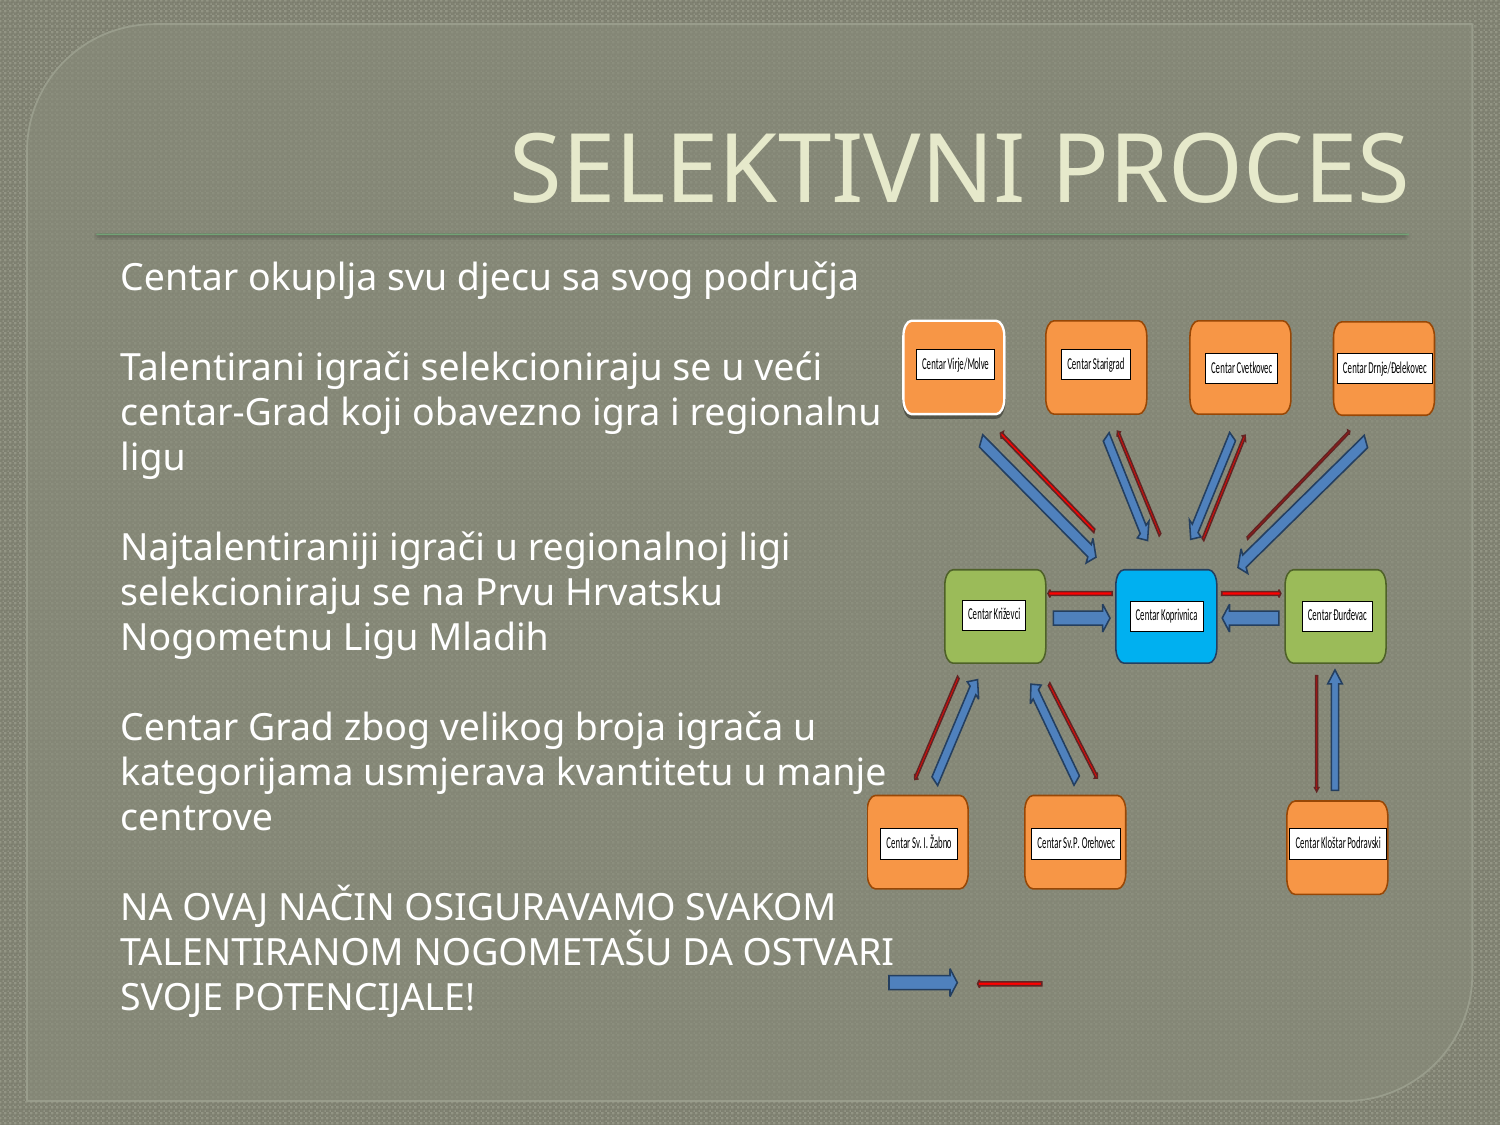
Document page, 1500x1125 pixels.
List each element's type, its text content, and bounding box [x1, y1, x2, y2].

text_box Centar okuplja svu djecu sa svog područja Talentirani igrači selekcioniraju se u veći centar-Grad koji obavezno igra i regionalnu ligu Najtalentiraniji igrači u regionalnoj ligi selekcioniraju se na Prvu Hrvatsku Nogometnu Ligu Mladih Centar Grad zbog velikog broja igrača u kategorijama usmjerava kvantitetu u manje centrove NA OVAJ NAČIN OSIGURAVAMO SVAKOM TALENTIRANOM NOGOMETAŠU DA OSTVARI SVOJE POTENCIJALE! [105, 246, 914, 1026]
title SELEKTIVNI PROCES [75, 41, 1425, 230]
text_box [866, 292, 1439, 997]
